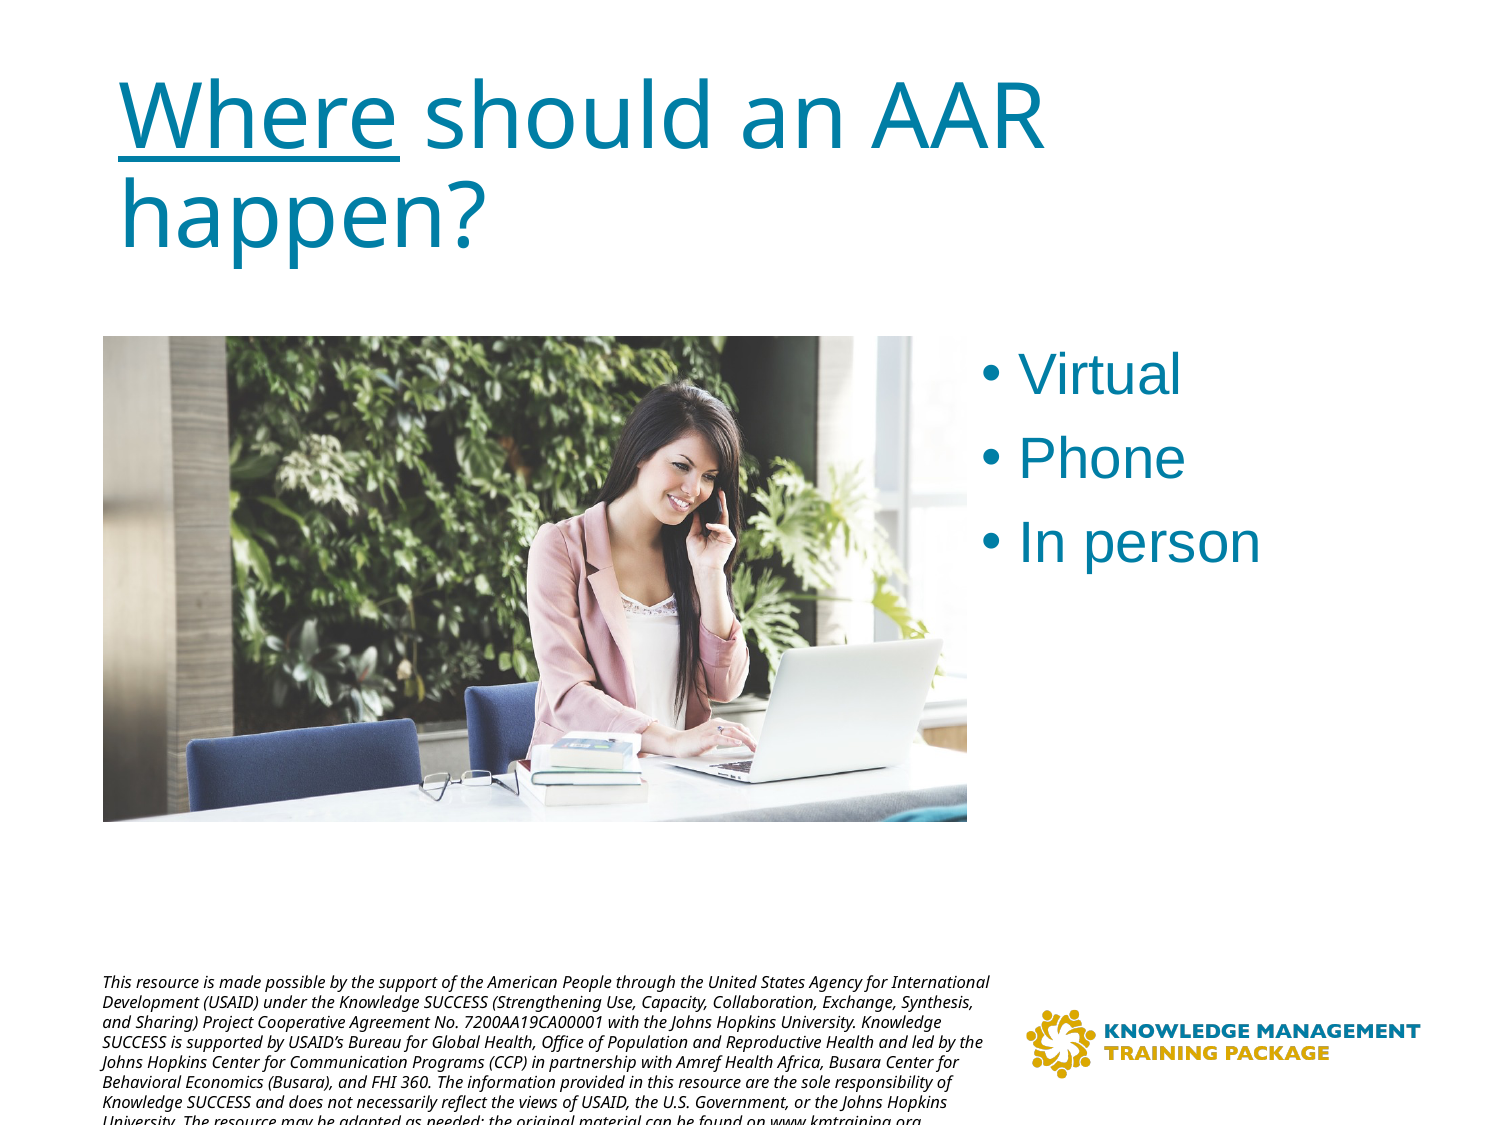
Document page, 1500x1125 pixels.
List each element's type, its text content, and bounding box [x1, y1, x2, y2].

picture [103, 336, 967, 822]
title Where should an AAR happen? [103, 59, 1397, 278]
list Virtual Phone In person [966, 336, 1397, 990]
picture [1002, 988, 1454, 1096]
